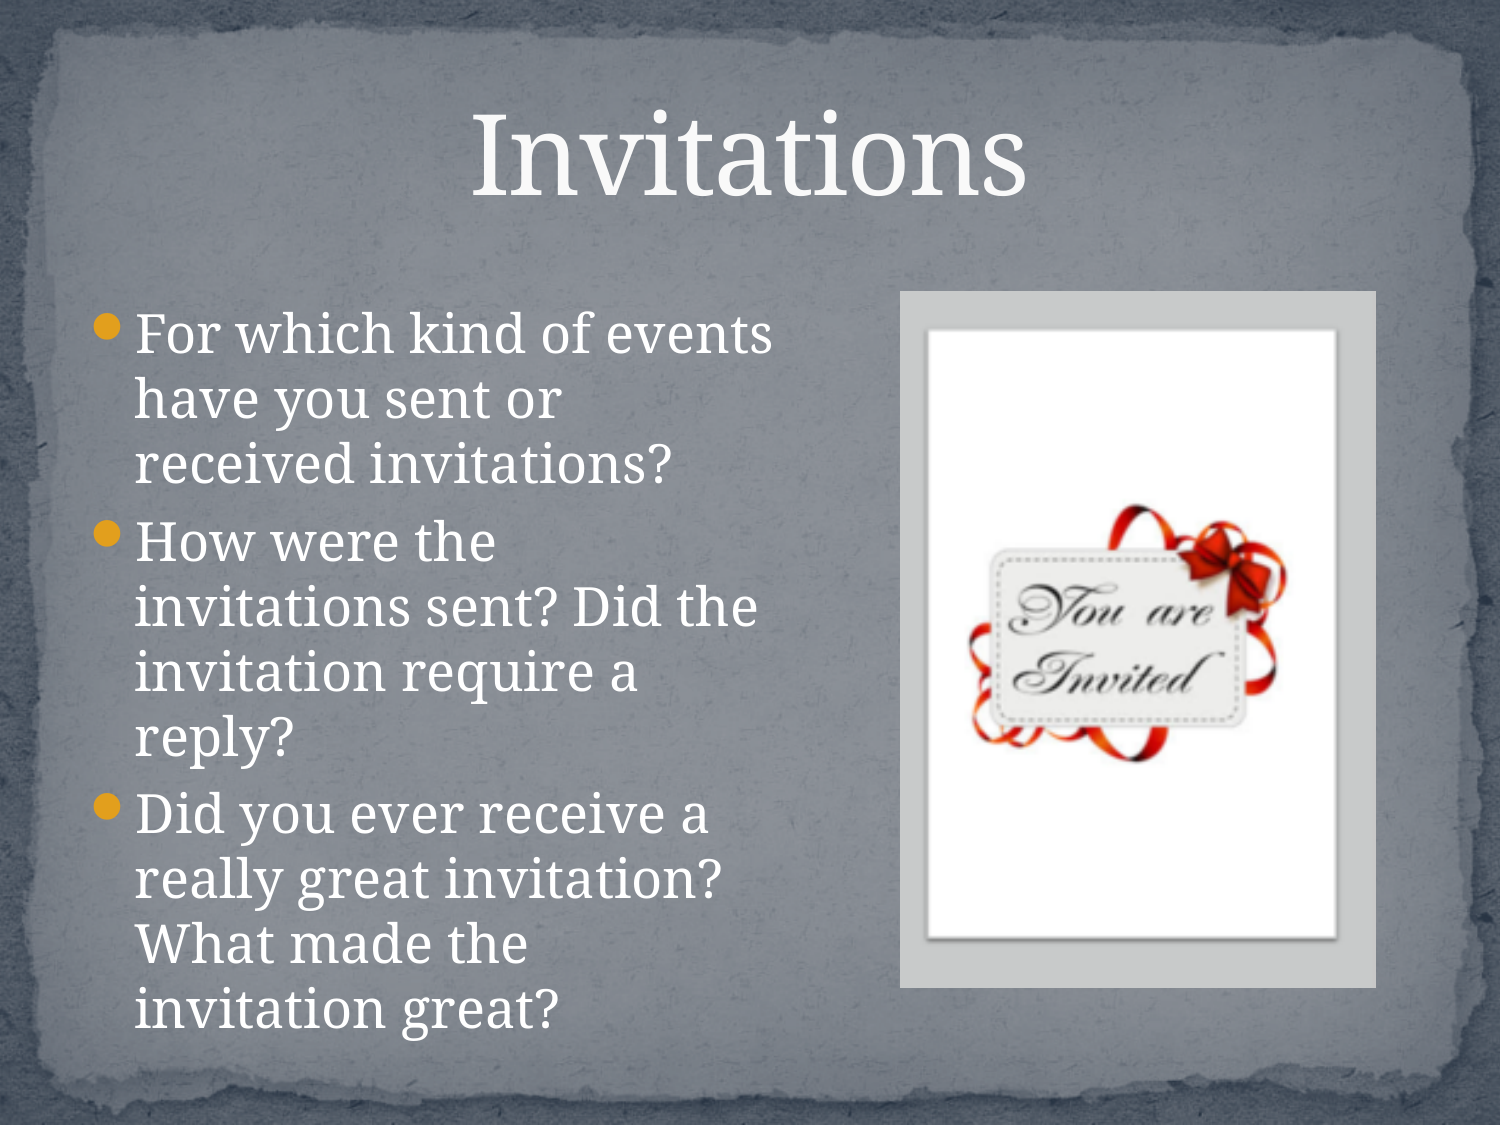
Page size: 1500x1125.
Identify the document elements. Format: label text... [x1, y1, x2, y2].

title Invitations [74, 24, 1425, 225]
picture [900, 291, 1376, 988]
list For which kind of events have you sent or received invitations? How were the invitations sent? Did the invitation require a reply? Did you ever receive a really great invitation? What made the invitation great? [75, 249, 802, 952]
